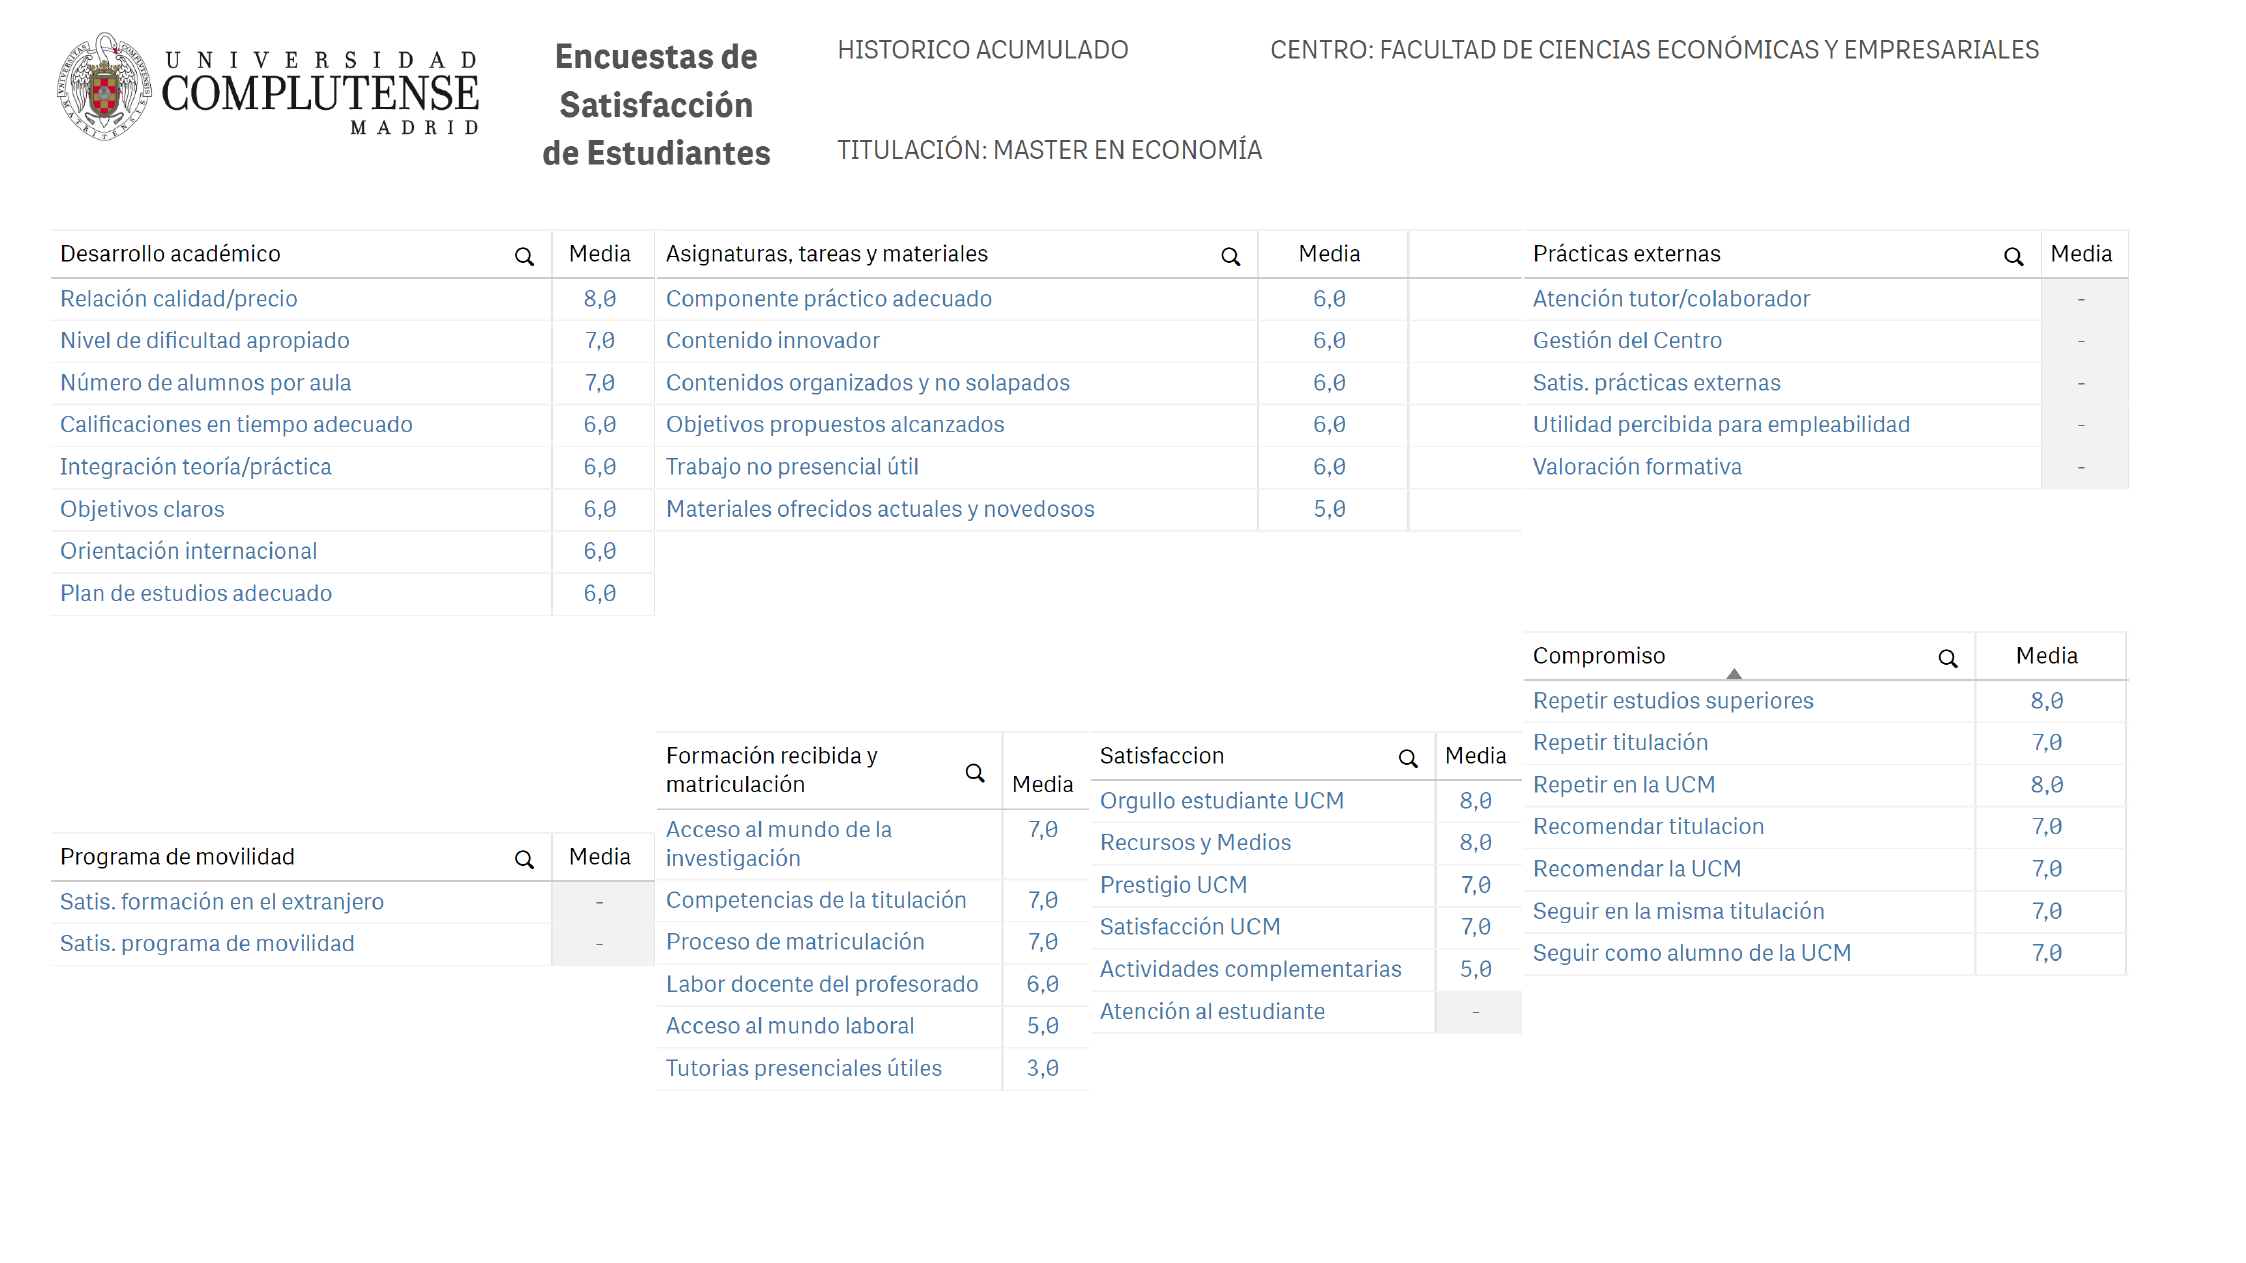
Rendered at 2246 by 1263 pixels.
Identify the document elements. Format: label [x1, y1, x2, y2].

picture [48, 27, 2130, 1235]
